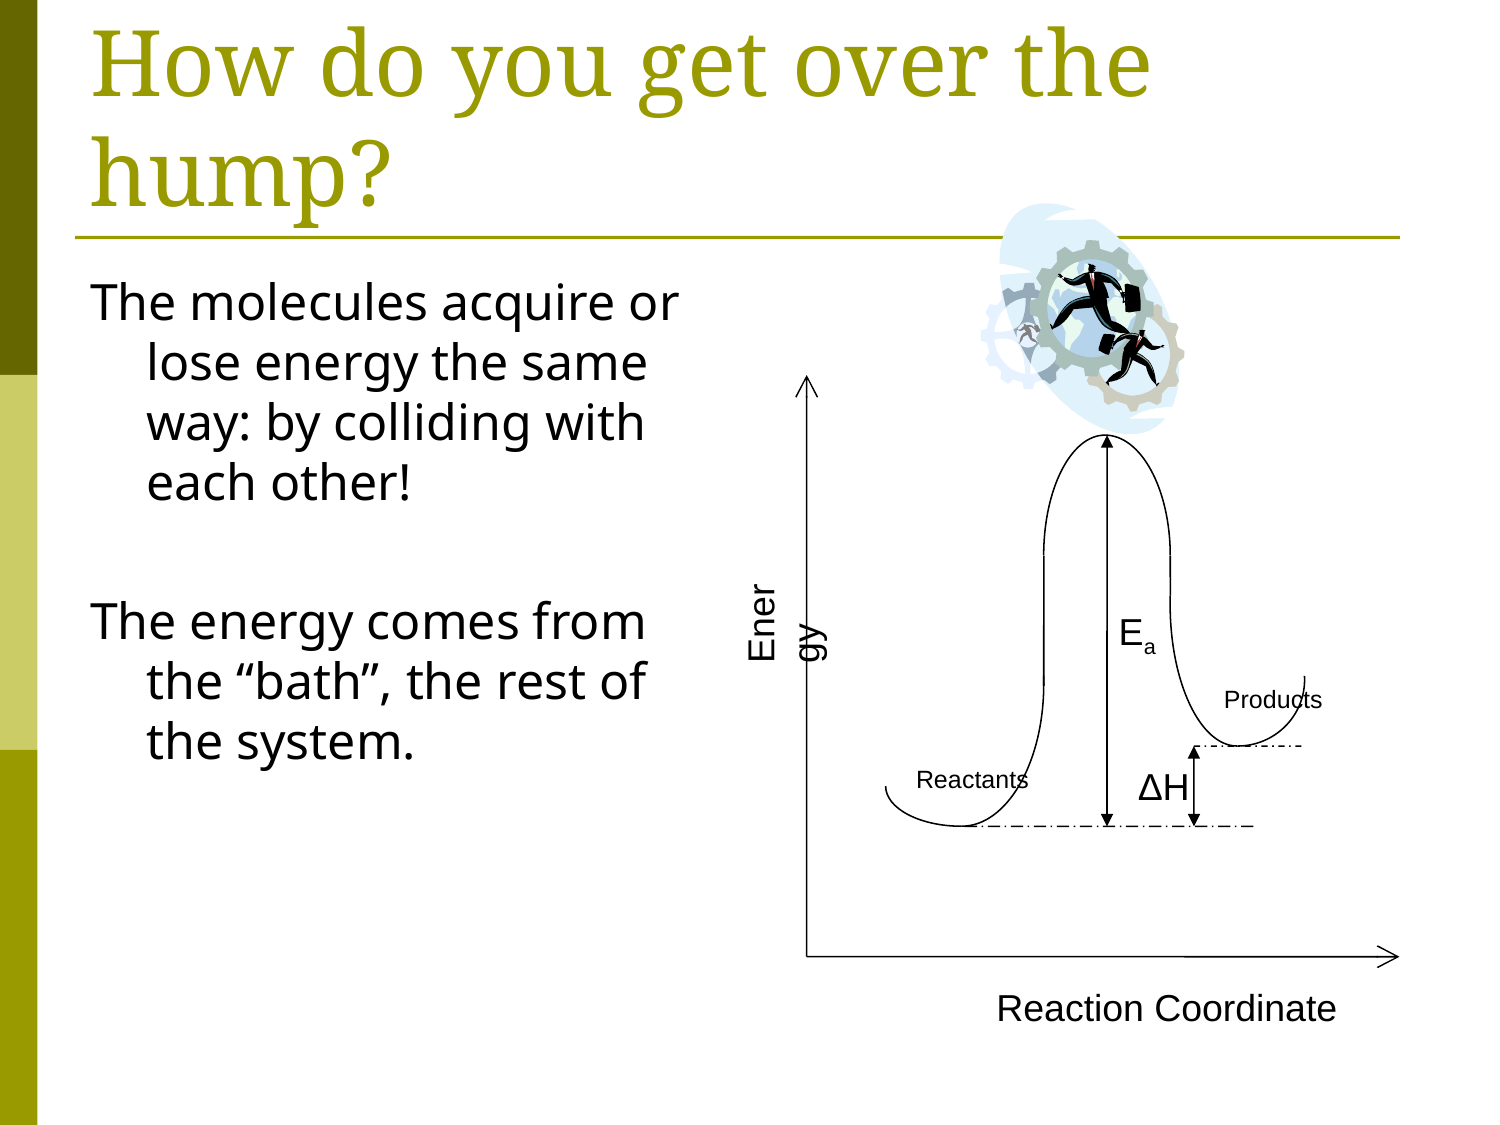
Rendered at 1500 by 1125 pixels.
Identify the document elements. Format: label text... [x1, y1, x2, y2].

list The molecules acquire or lose energy the same way: by colliding with each other! The energy comes from the “bath”, the rest of the system. [75, 262, 724, 1006]
title How do you get over the hump? [75, 45, 1425, 233]
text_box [737, 374, 1400, 1038]
picture [974, 199, 1188, 438]
